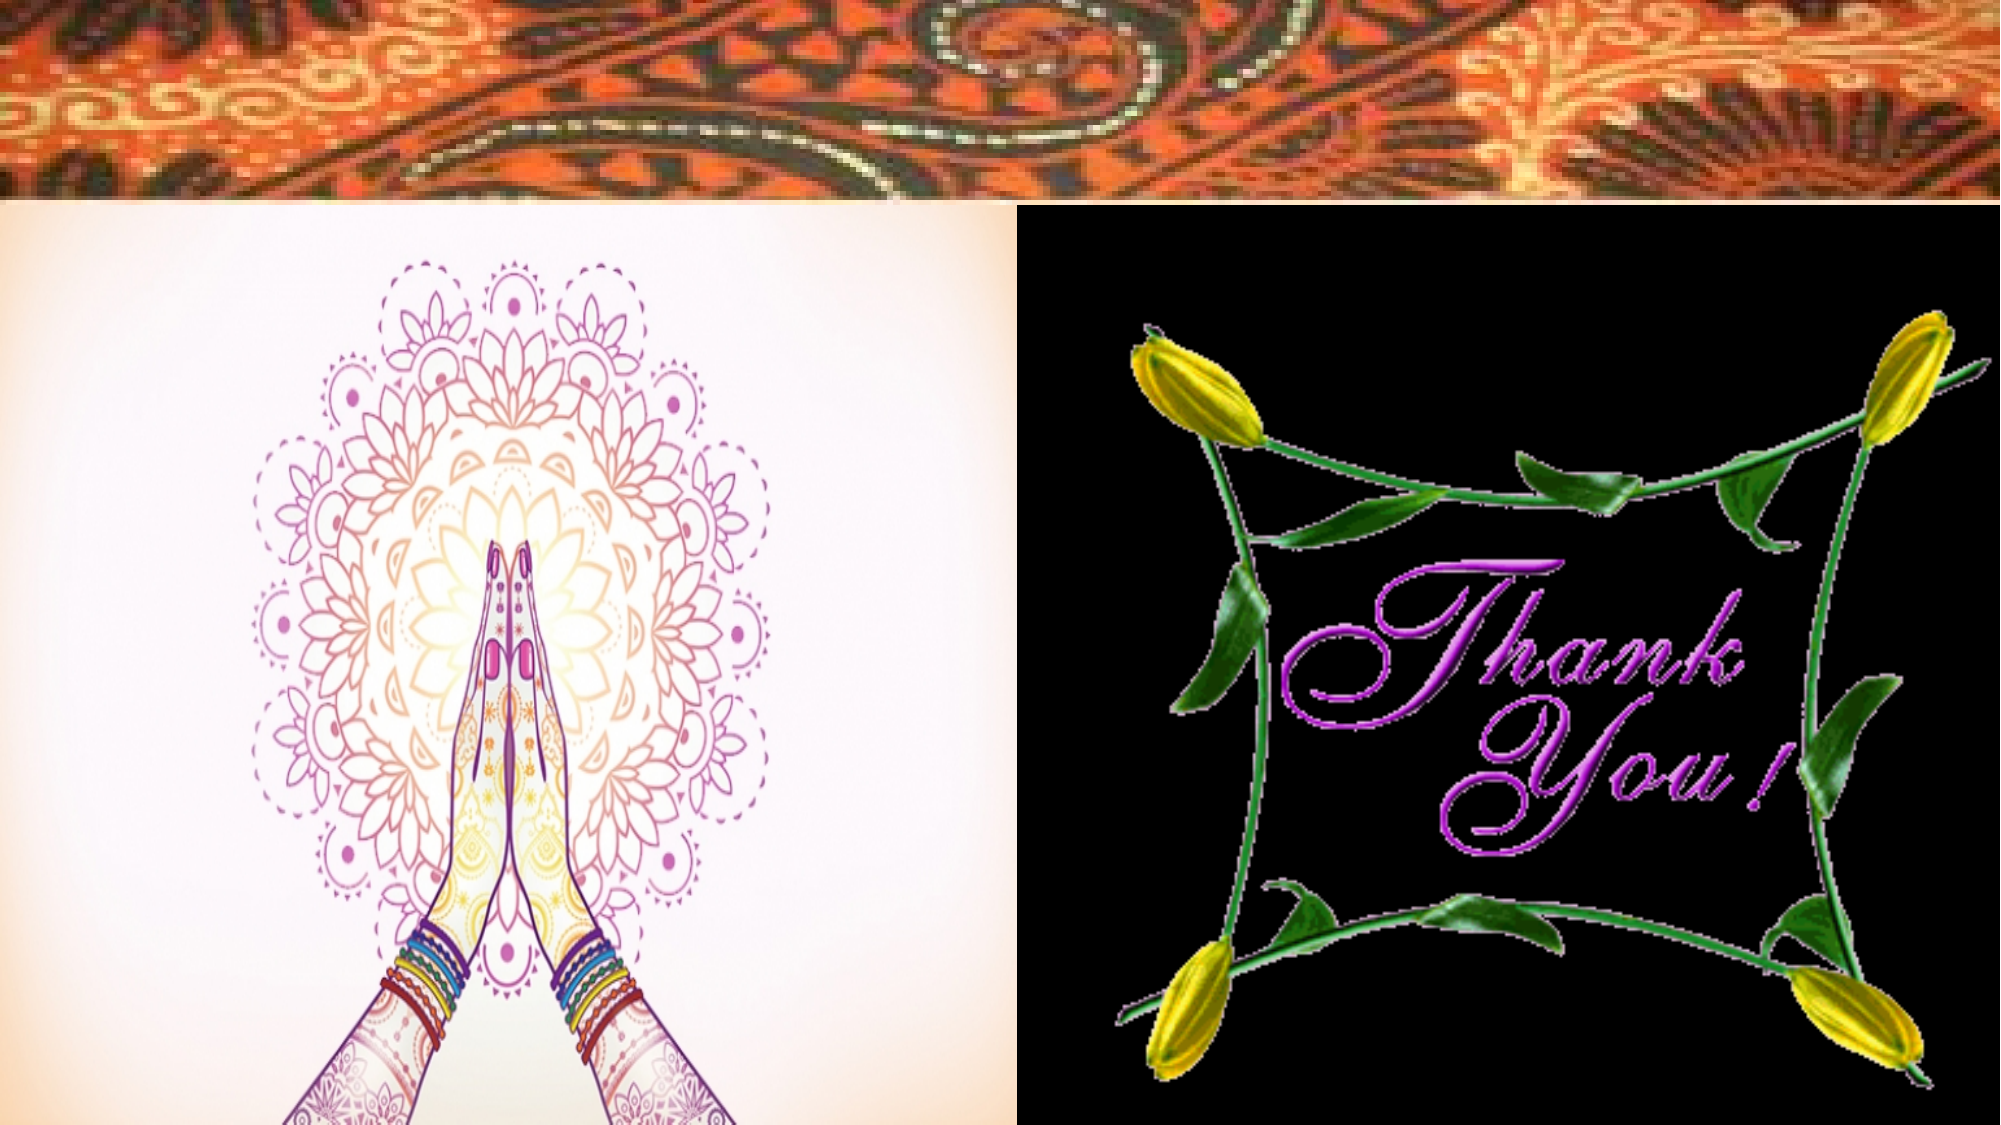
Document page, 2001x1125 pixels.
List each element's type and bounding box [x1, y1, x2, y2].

list [0, 205, 1017, 1125]
list [1017, 205, 2000, 1125]
picture [0, 0, 2000, 205]
